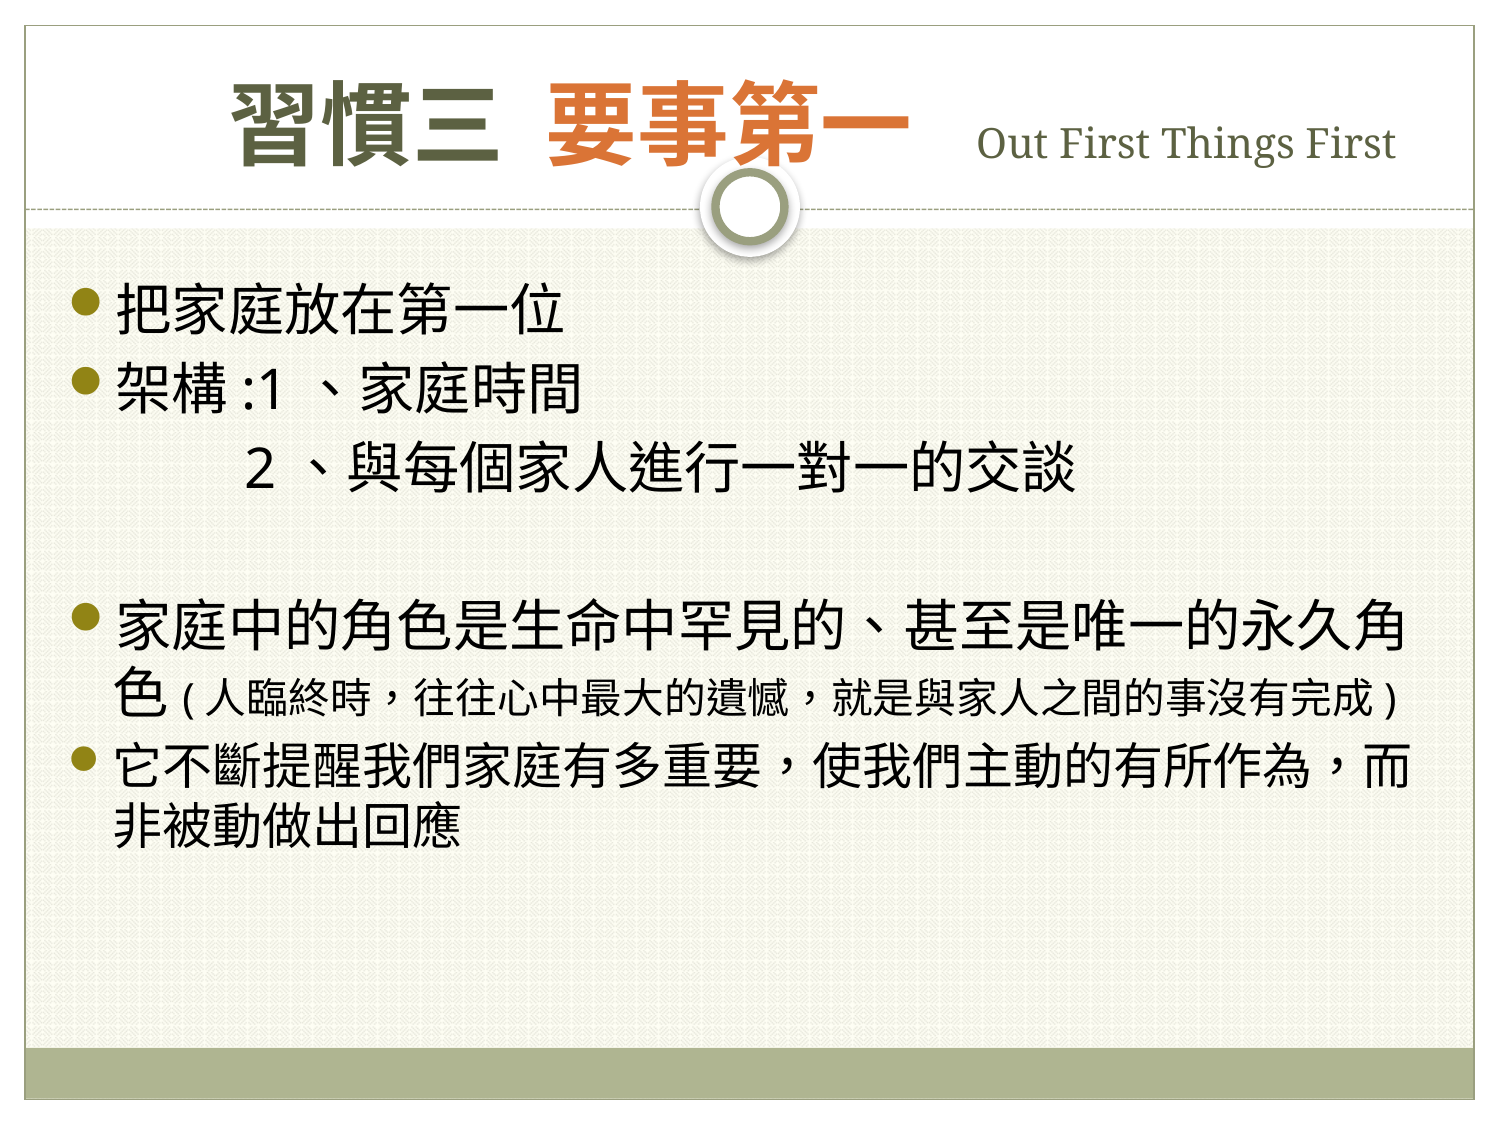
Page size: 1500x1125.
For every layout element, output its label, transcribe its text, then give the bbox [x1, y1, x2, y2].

title 習慣三 要事第一 Out First Things First [29, 19, 1471, 185]
list 把家庭放在第一位 架構:1、家庭時間 2、與每個家人進行一對一的交談 家庭中的角色是生命中罕見的、甚至是唯一的永久角色(人臨終時，往往心中最大的遺憾，就是與家人之間的事沒有完成) 它不斷提醒我們家庭有多重要，使我們主動的有所作為，而非被動做出回應 [53, 267, 1449, 1018]
